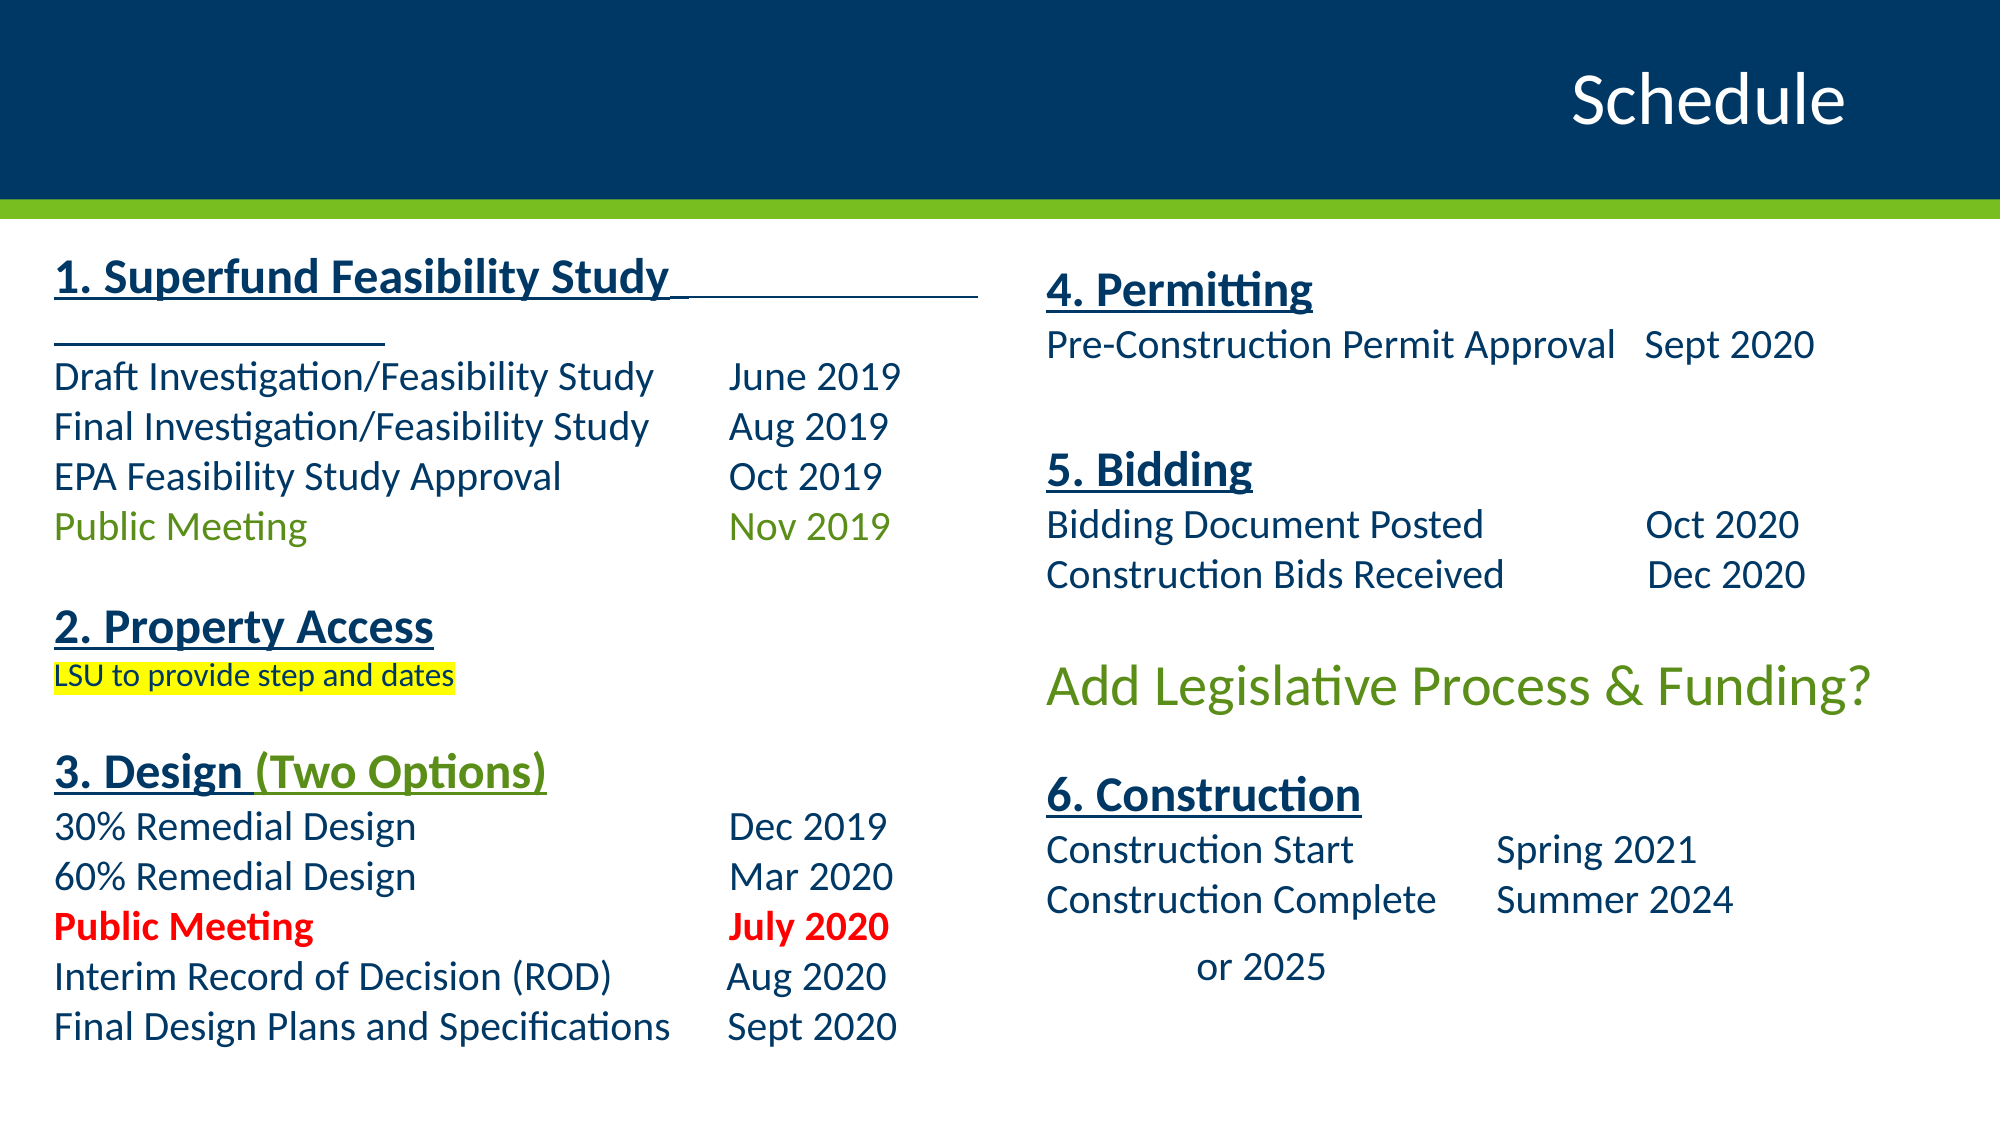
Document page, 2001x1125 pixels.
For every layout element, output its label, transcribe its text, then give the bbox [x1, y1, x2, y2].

list 4. Permitting Pre-Construction Permit Approval Sept 2020 5. Bidding Bidding Document Posted Oct 2020 Construction Bids Received Dec 2020 Add Legislative Process & Funding? 6. Construction Construction Start Spring 2021 Construction Complete Summer 2024 or 2025 [1031, 249, 1977, 1062]
text_box 1. Superfund Feasibility Study Draft Investigation/Feasibility Study June 2019 Final Investigation/Feasibility Study Aug 2019 EPA Feasibility Study Approval Oct 2019 Public Meeting Nov 2019 2. Property Access LSU to provide step and dates 3. Design (Two Options) 30% Remedial Design Dec 2019 60% Remedial Design Mar 2020 Public Meeting July 2020 Interim Record of Decision (ROD) Aug 2020 Final Design Plans and Specifications Sept 2020 [39, 236, 1000, 1106]
title Schedule [137, 24, 1863, 175]
